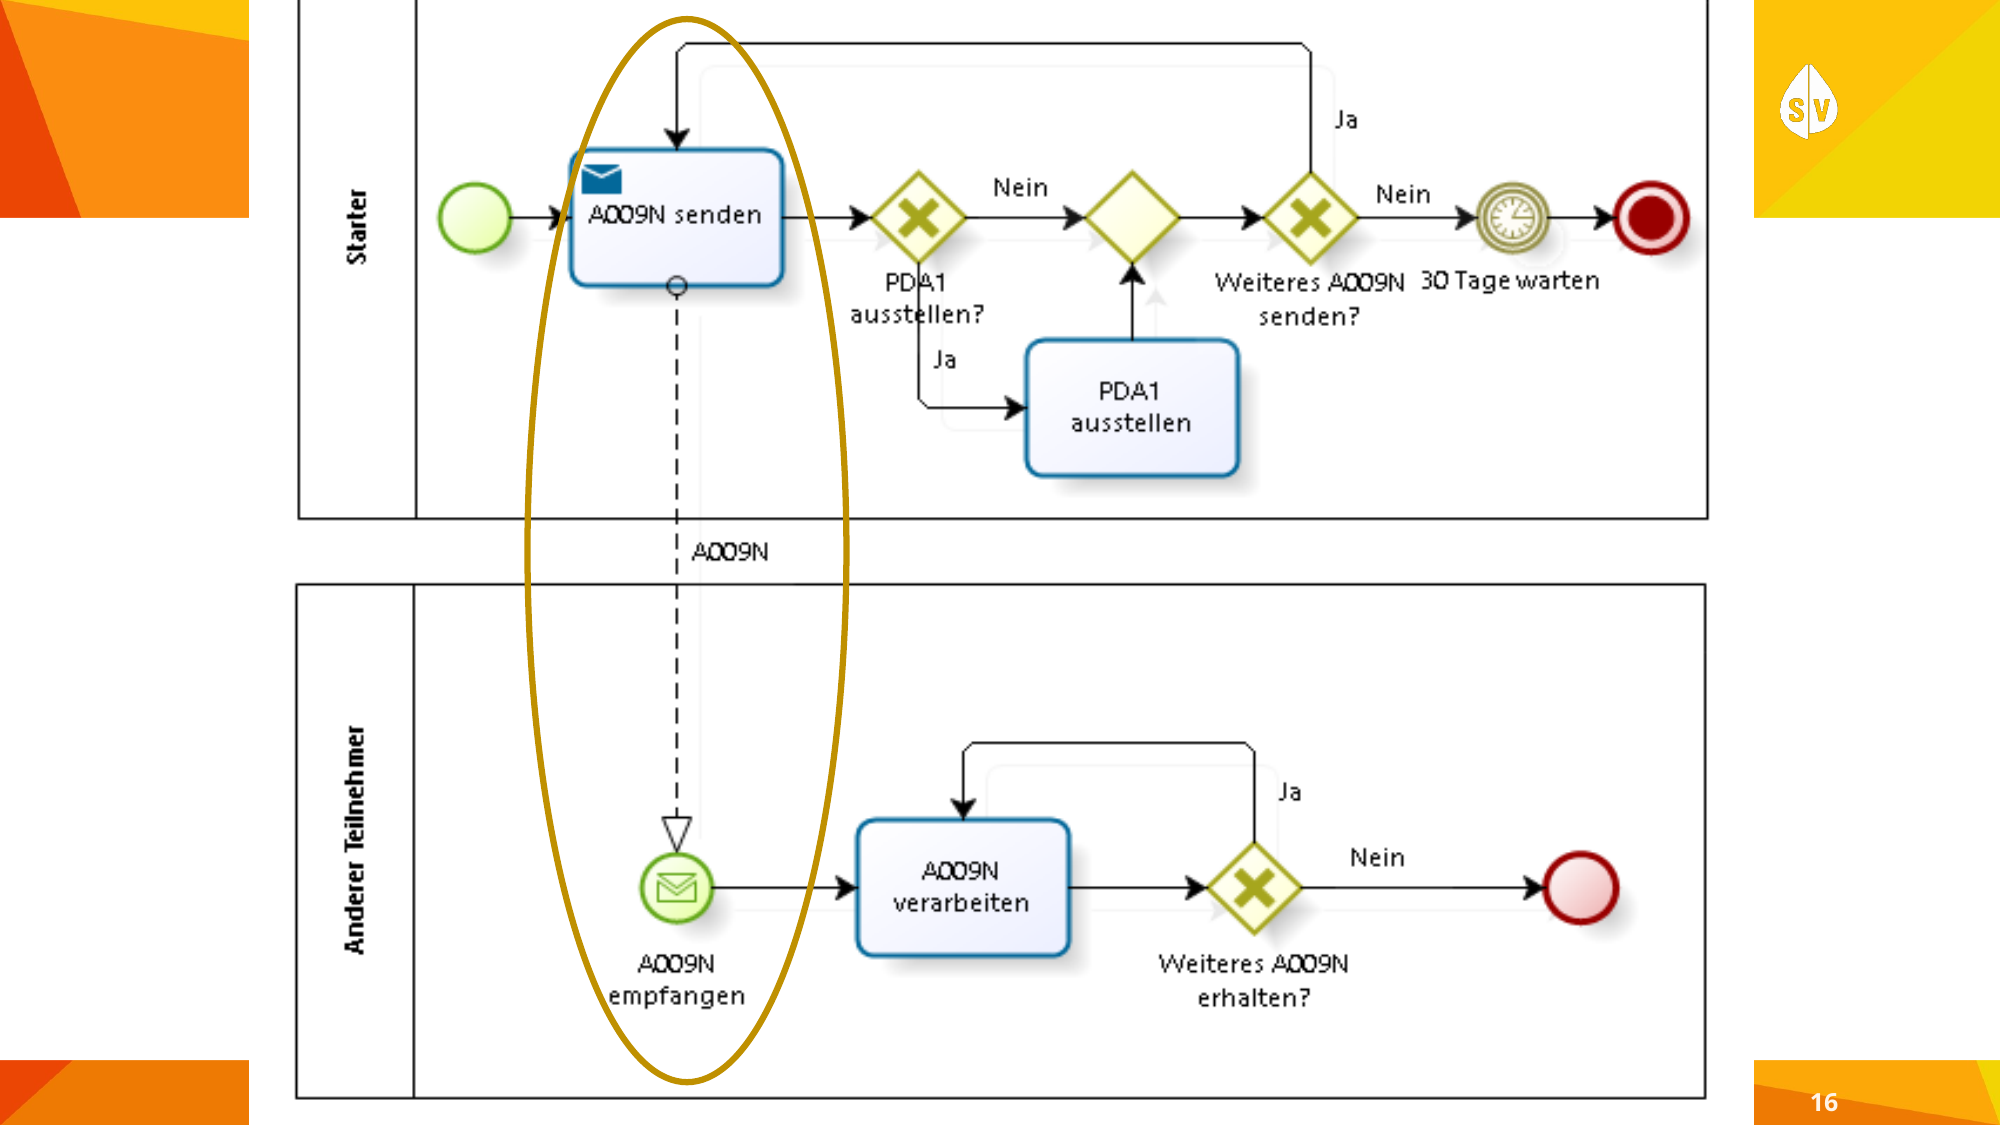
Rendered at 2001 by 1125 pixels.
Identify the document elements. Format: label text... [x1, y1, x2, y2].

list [249, 0, 1754, 1125]
picture [1754, 0, 2000, 217]
picture [1754, 1061, 2000, 1125]
picture [0, 1061, 249, 1125]
text_box 16 [1775, 1073, 1854, 1125]
picture [0, 0, 249, 217]
